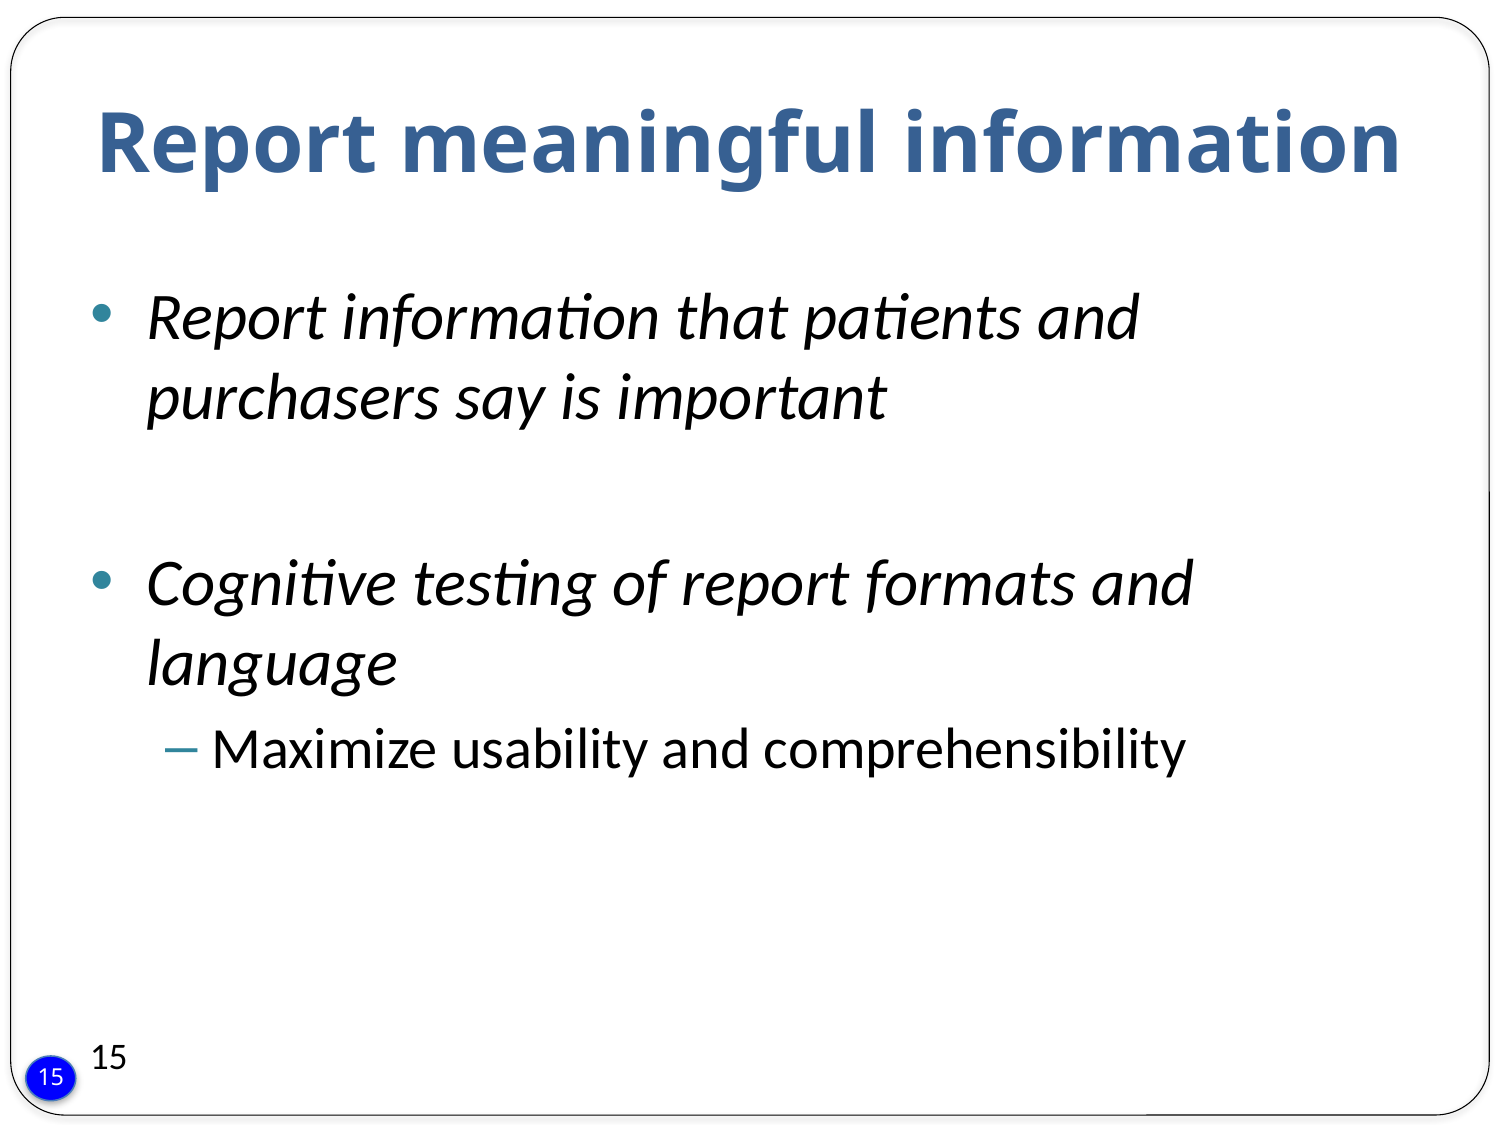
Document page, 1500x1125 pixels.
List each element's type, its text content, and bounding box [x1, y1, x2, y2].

list Report information that patients and purchasers say is important Cognitive testing of report formats and language Maximize usability and comprehensibility [75, 264, 1425, 1008]
title Report meaningful information [75, 45, 1425, 233]
slide_number 15 [75, 1024, 425, 1103]
